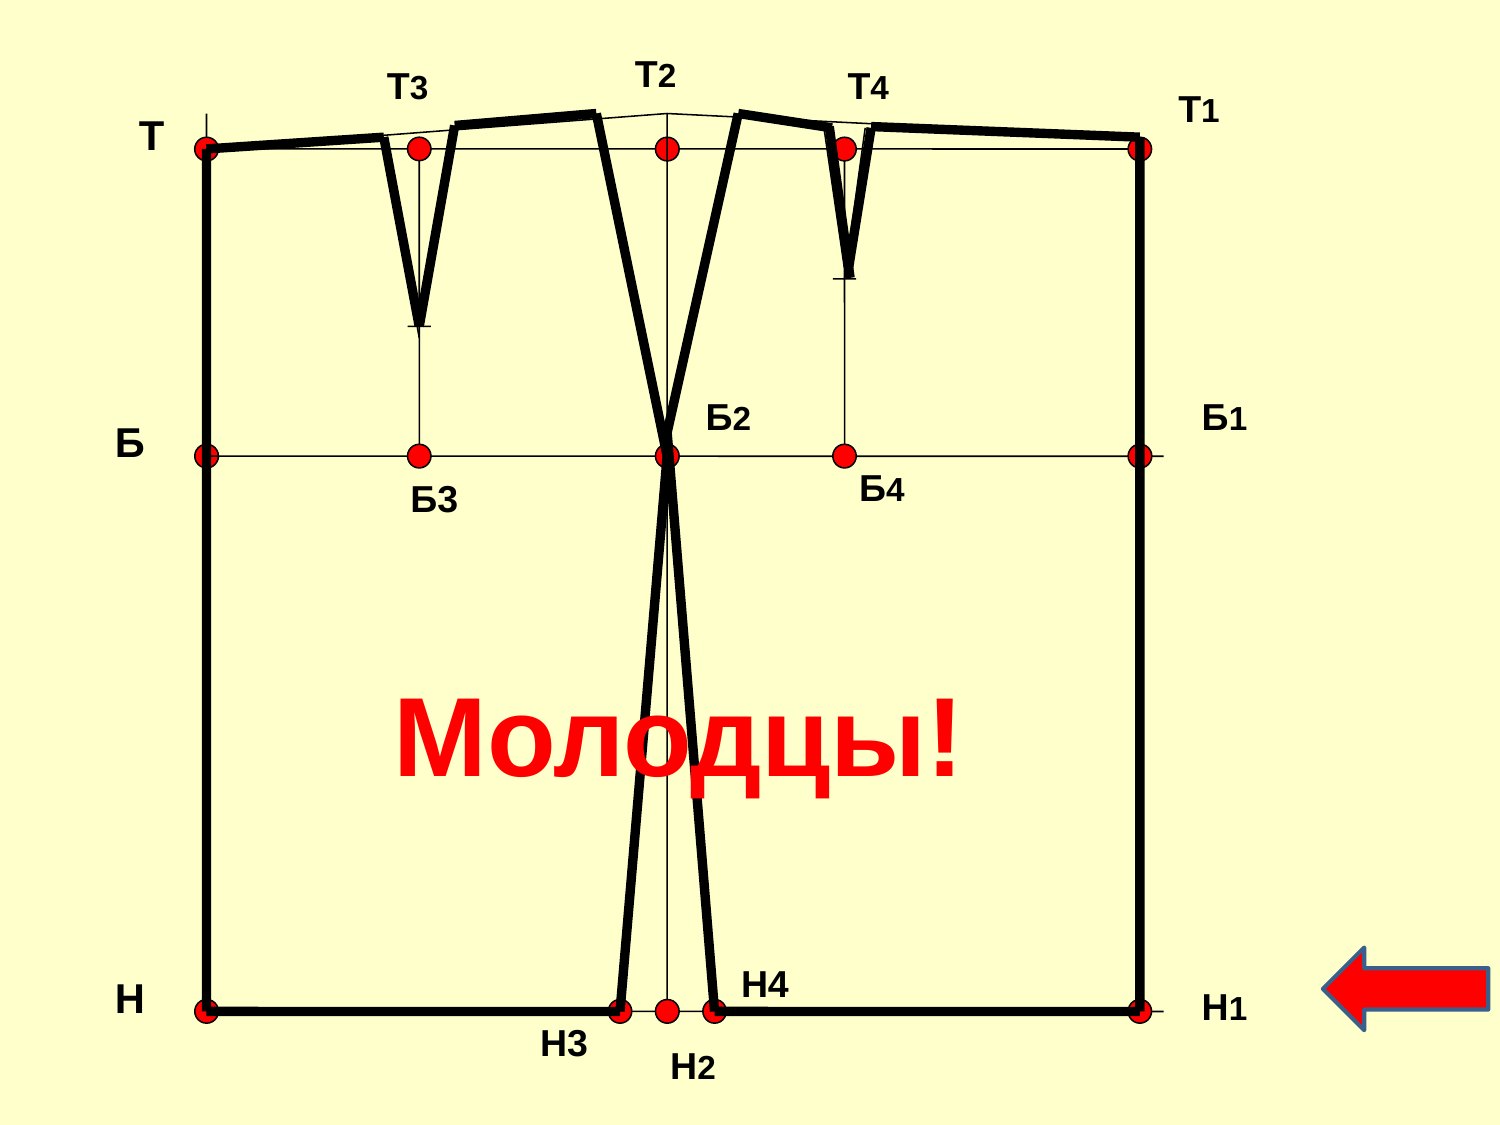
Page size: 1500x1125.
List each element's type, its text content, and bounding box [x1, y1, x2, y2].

text_box [207, 444, 219, 456]
text_box [207, 457, 219, 468]
text_box [194, 444, 206, 468]
text_box Н4 [726, 952, 821, 1011]
text_box Т4 [832, 54, 916, 115]
text_box [668, 137, 680, 161]
text_box Б2 [690, 385, 786, 446]
text_box Т3 [372, 54, 479, 115]
text_box Т1 [1163, 78, 1247, 138]
text_box [608, 999, 632, 1011]
text_box [277, 846, 667, 907]
text_box Т2 [620, 42, 715, 103]
text_box Б1 [1186, 385, 1270, 446]
text_box [1320, 945, 1491, 1033]
text_box [194, 999, 219, 1024]
text_box [1140, 137, 1152, 161]
text_box [1140, 444, 1152, 468]
text_box Б [100, 408, 160, 474]
text_box [1128, 444, 1139, 468]
text_box [668, 846, 705, 907]
text_box [1128, 999, 1152, 1024]
text_box [655, 444, 667, 468]
text_box [1128, 138, 1139, 161]
text_box [702, 846, 892, 907]
text_box Молодцы! [206, 656, 1152, 807]
text_box [833, 137, 857, 161]
text_box Н1 [1186, 976, 1294, 1036]
text_box [194, 137, 219, 161]
text_box [655, 137, 667, 161]
text_box Н2 [655, 1034, 750, 1095]
text_box Т [123, 101, 171, 167]
text_box [702, 999, 727, 1024]
text_box [832, 444, 857, 468]
text_box Н3 [525, 1011, 632, 1072]
text_box Н [100, 964, 148, 1029]
text_box Б3 [395, 467, 502, 528]
text_box [407, 444, 431, 467]
text_box Б4 [844, 456, 927, 516]
text_box [655, 999, 680, 1024]
text_box [669, 444, 680, 468]
text_box [407, 137, 431, 161]
